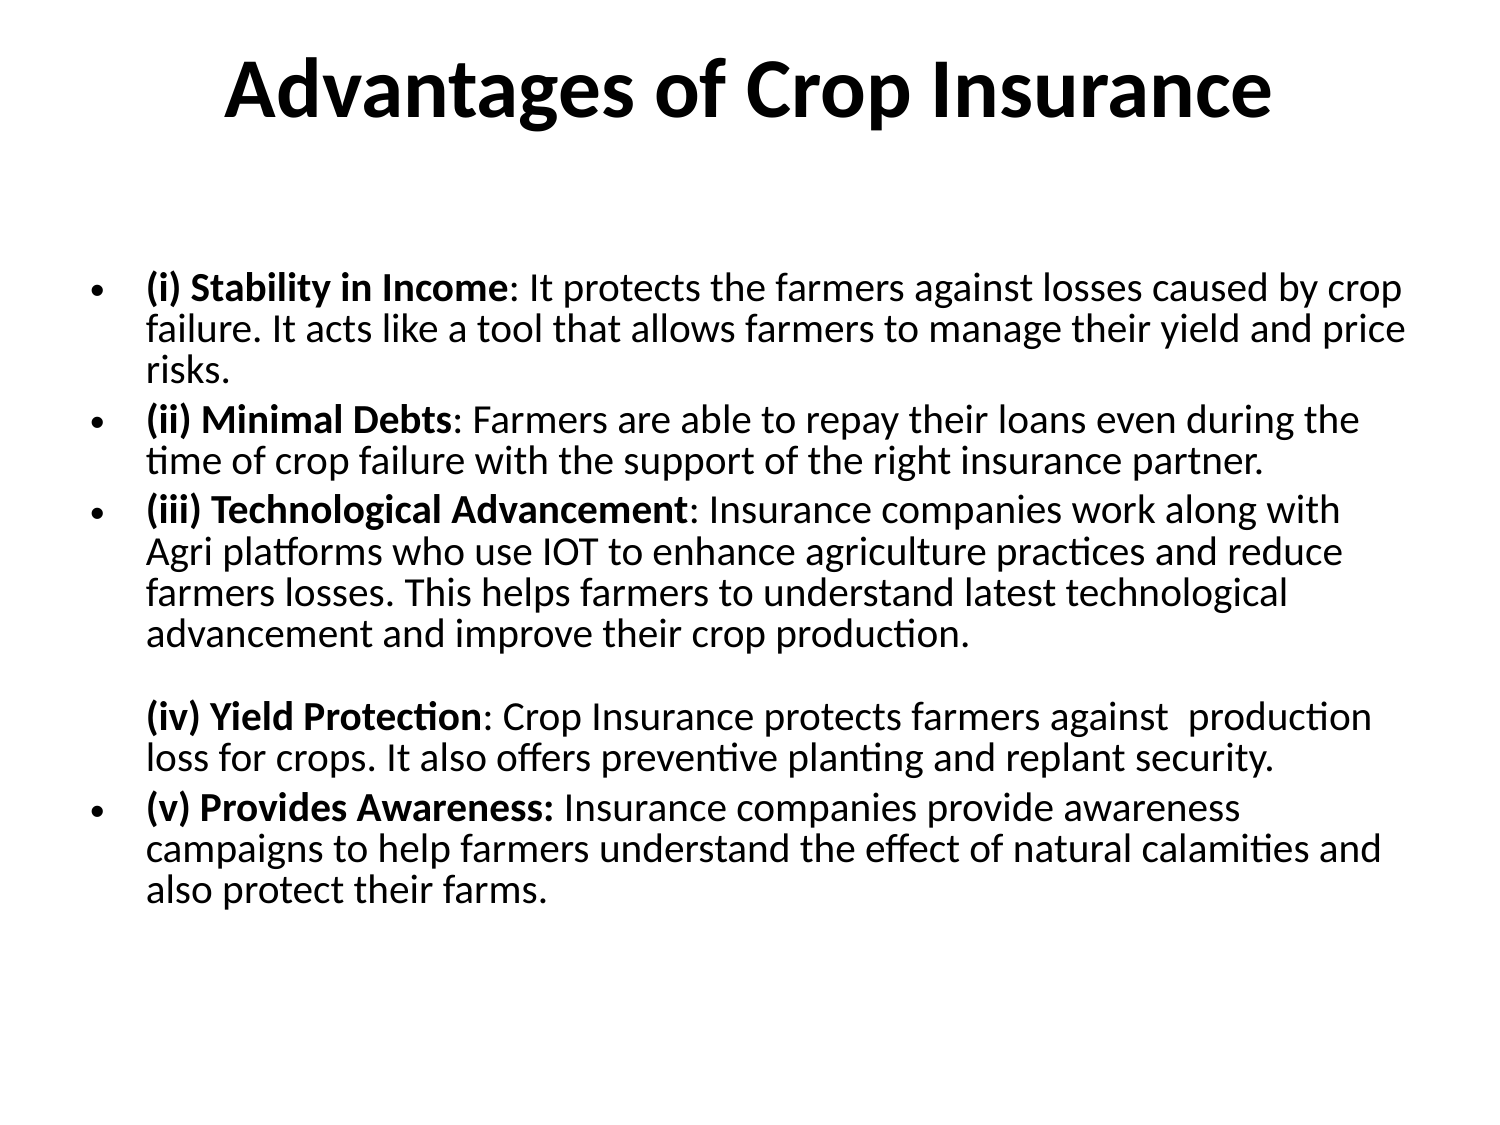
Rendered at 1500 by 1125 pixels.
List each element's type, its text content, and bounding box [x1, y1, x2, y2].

title Advantages of Crop Insurance [75, 45, 1425, 233]
list (i) Stability in Income: It protects the farmers against losses caused by crop failure. It acts like a tool that allows farmers to manage their yield and price risks. (ii) Minimal Debts: Farmers are able to repay their loans even during the time of crop failure with the support of the right insurance partner. (iii) Technological Advancement: Insurance companies work along with Agri platforms who use IOT to enhance agriculture practices and reduce farmers losses. This helps farmers to understand latest technological advancement and improve their crop production. (iv) Yield Protection: Crop Insurance protects farmers against production loss for crops. It also offers preventive planting and replant security. (v) Provides Awareness: Insurance companies provide awareness campaigns to help farmers understand the effect of natural calamities and also protect their farms. [75, 262, 1425, 1005]
